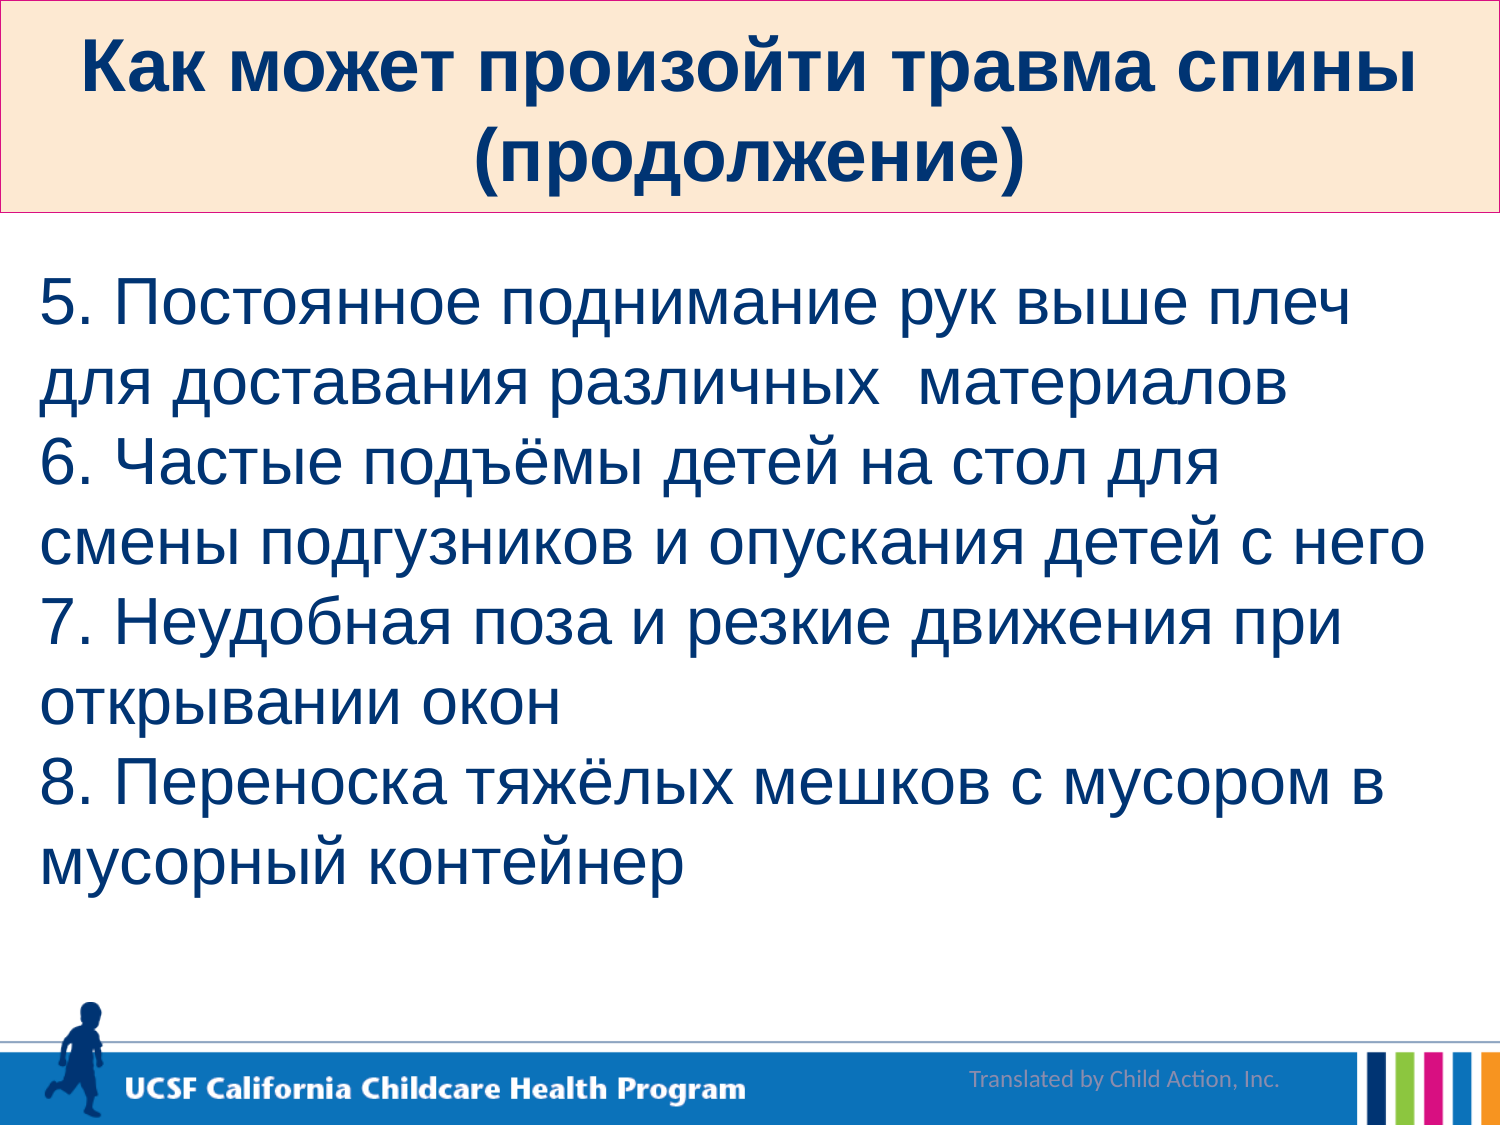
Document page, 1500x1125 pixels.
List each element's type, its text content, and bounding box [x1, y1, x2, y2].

footer Translated by Child Action, Inc. [887, 1047, 1363, 1107]
picture [0, 1002, 1500, 1125]
title Как может произойти травма спины (продолжение) [0, 0, 1500, 213]
list 5. Постоянное поднимание рук выше плеч для доставания различных материалов 6. Частые подъёмы детей на стол для смены подгузников и опускания детей с него 7. Неудобная поза и резкие движения при открывании окон 8. Переноска тяжёлых мешков с мусором в мусорный контейнер [24, 249, 1450, 1038]
